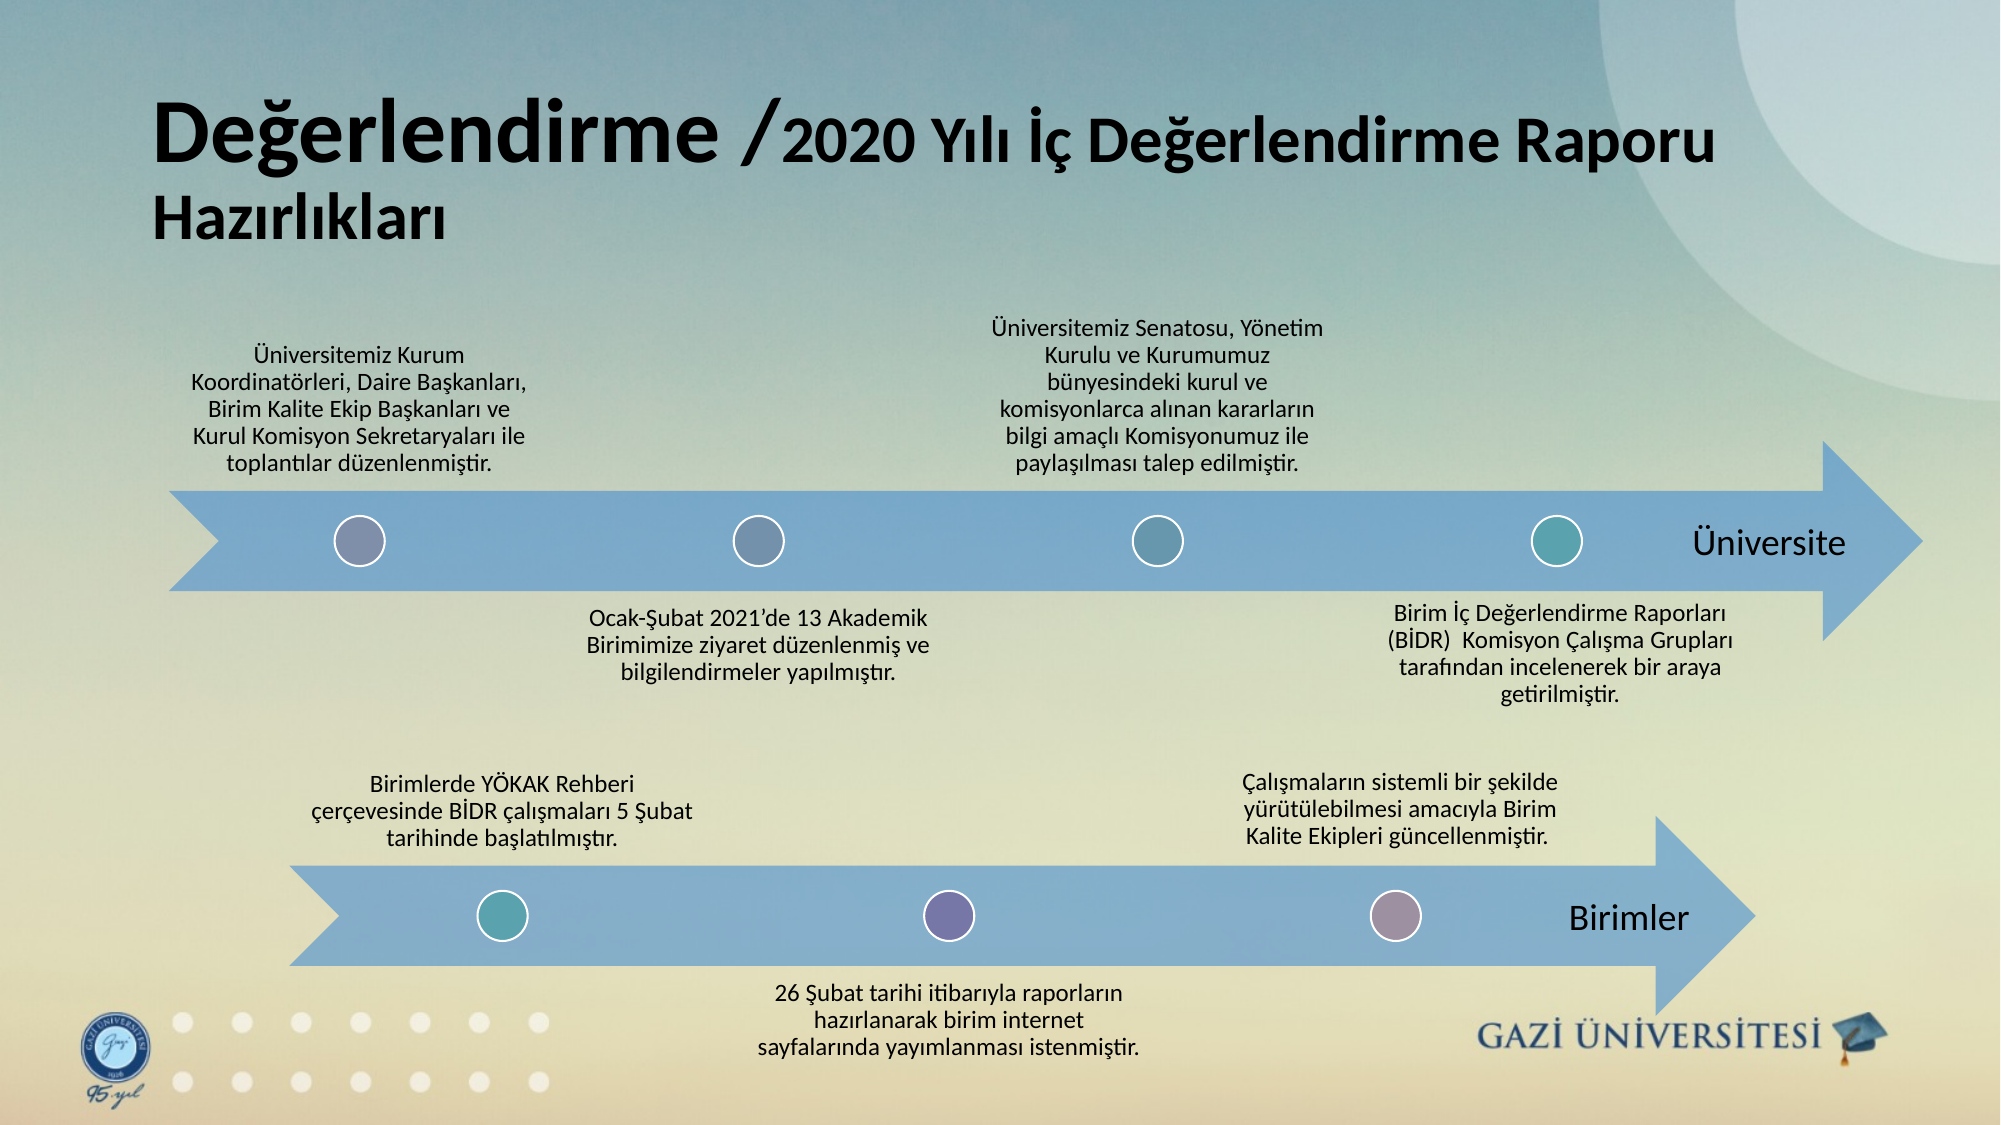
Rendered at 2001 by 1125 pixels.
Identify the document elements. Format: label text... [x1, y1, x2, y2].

title Değerlendirme /2020 Yılı İç Değerlendirme Raporu Hazırlıkları [137, 59, 1863, 278]
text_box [168, 290, 1924, 956]
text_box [289, 521, 1774, 1125]
picture [0, 0, 2001, 1125]
